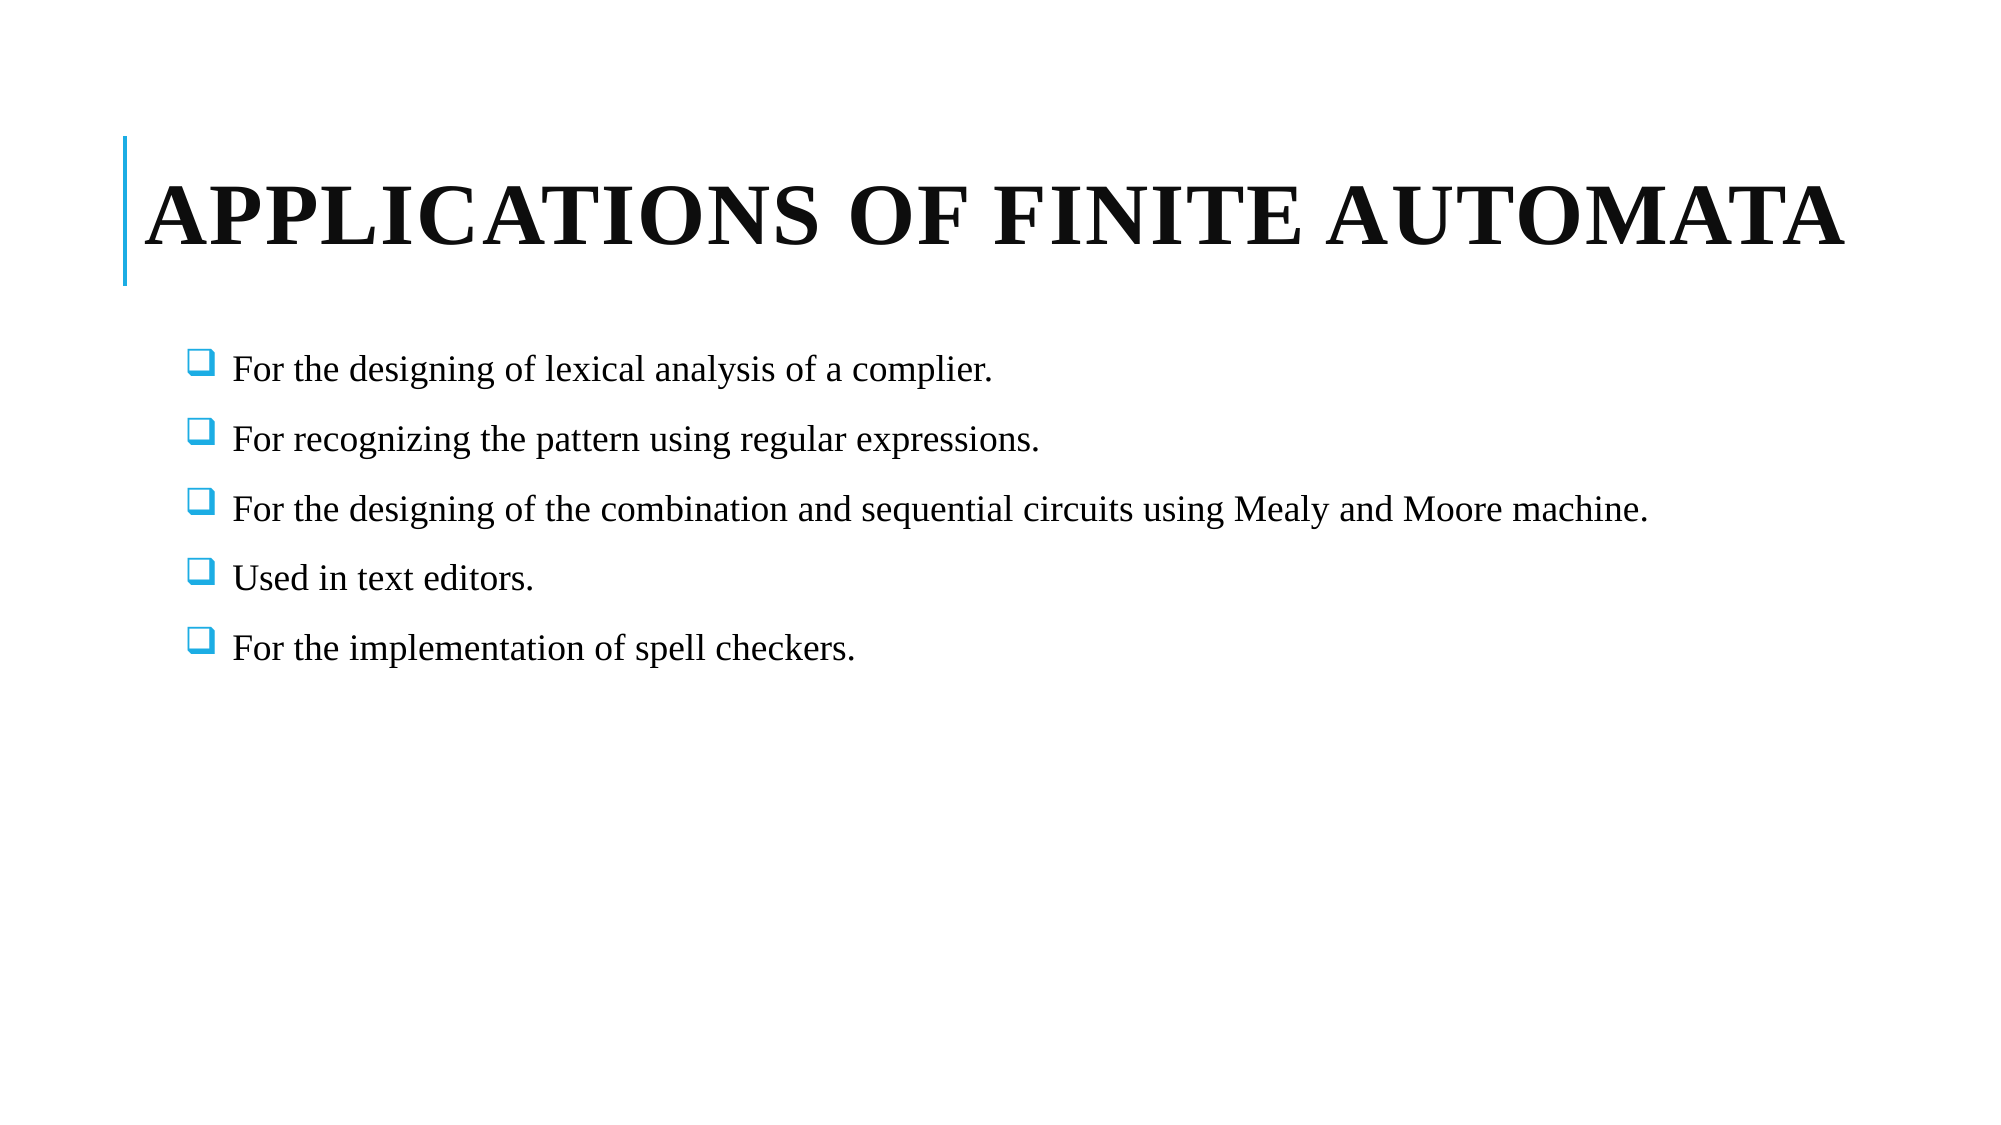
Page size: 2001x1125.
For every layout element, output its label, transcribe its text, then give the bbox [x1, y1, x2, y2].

list For the designing of lexical analysis of a complier. For recognizing the pattern using regular expressions. For the designing of the combination and sequential circuits using Mealy and Moore machine. Used in text editors. For the implementation of spell checkers. [168, 341, 1763, 1014]
title Applications of finite automata [129, 96, 1887, 342]
